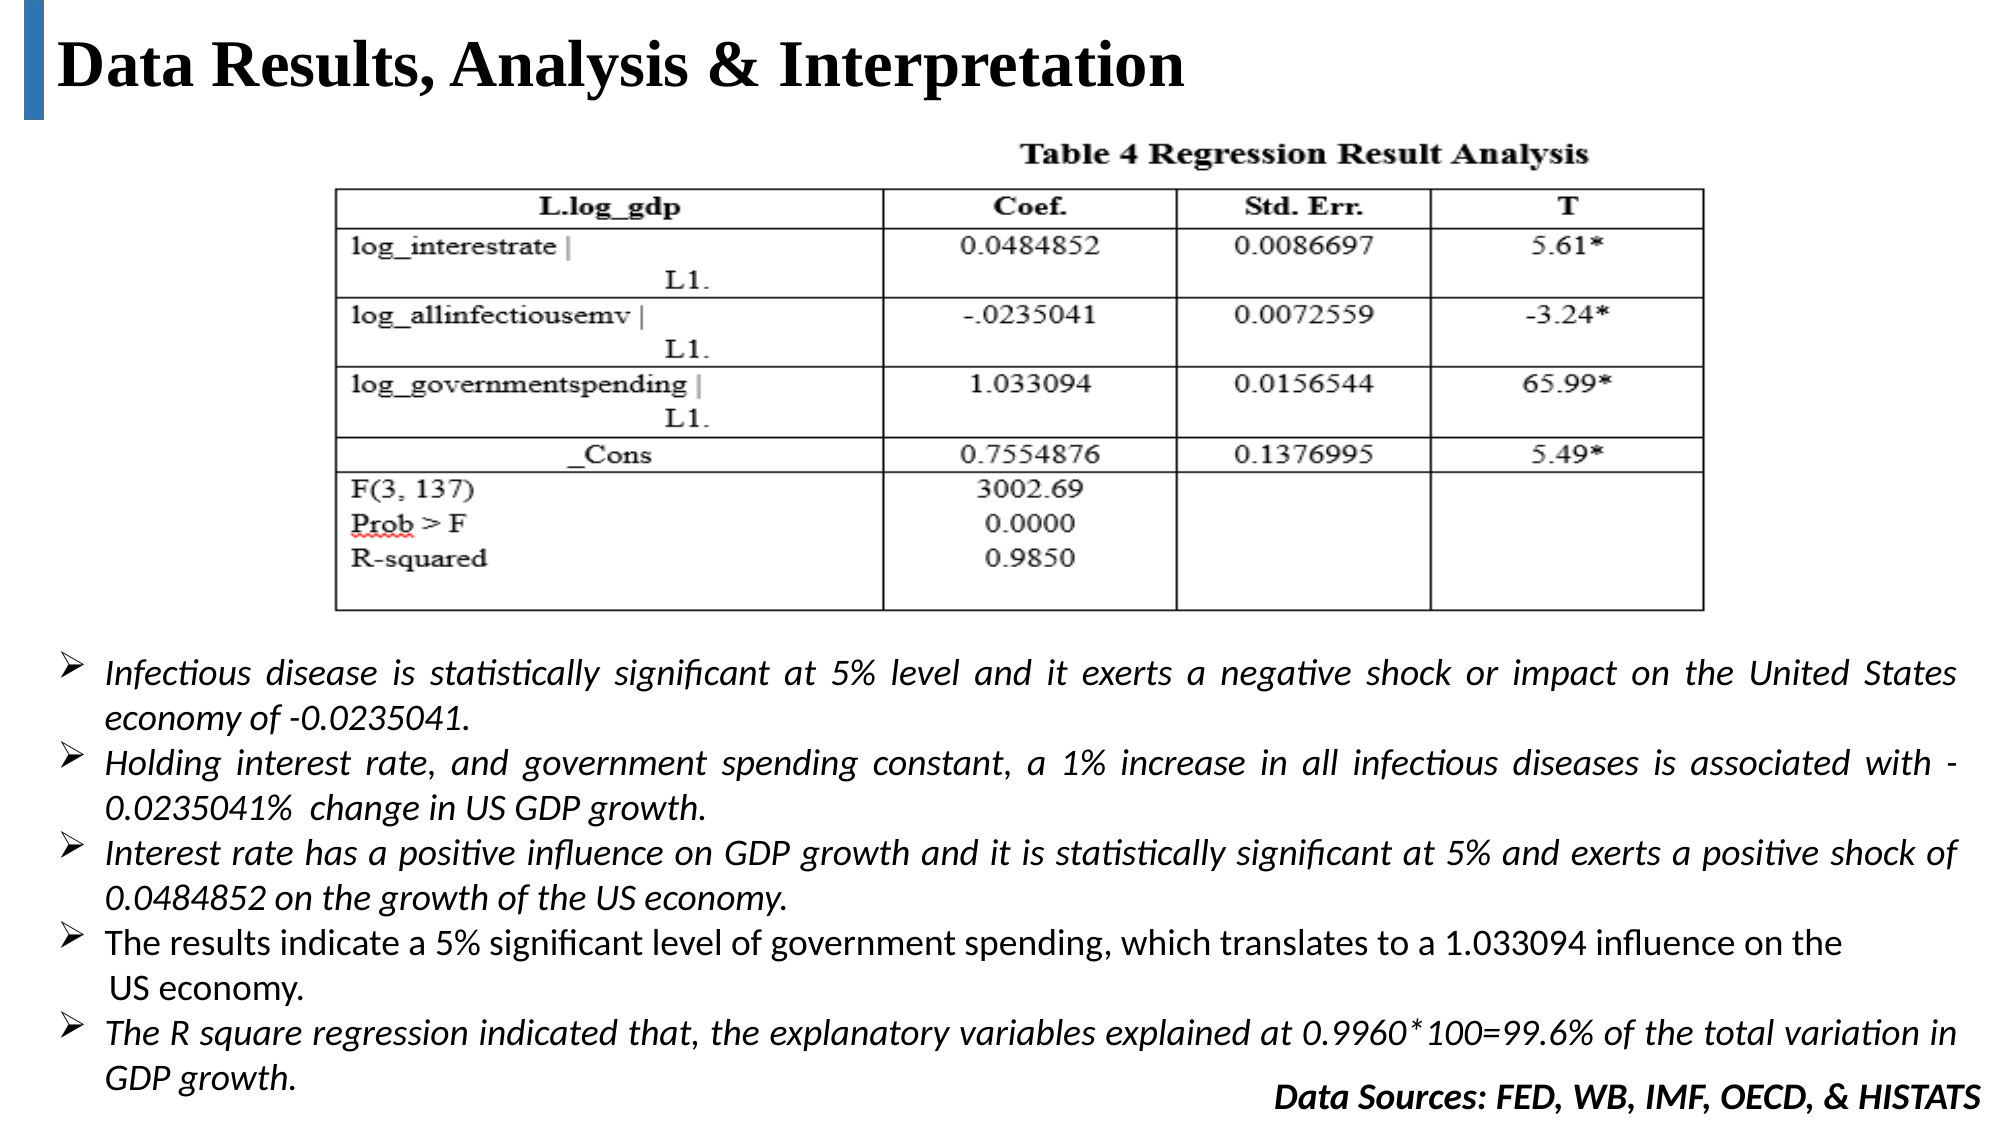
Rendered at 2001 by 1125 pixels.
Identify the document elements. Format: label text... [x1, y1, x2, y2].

title Data Results, Analysis & Interpretation [44, 10, 1768, 119]
text_box [24, 0, 44, 120]
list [319, 141, 1734, 618]
text_box Infectious disease is statistically significant at 5% level and it exerts a negative shock or impact on the United States economy of -0.0235041. Holding interest rate, and government spending constant, a 1% increase in all infectious diseases is associated with -0.0235041% change in US GDP growth. Interest rate has a positive influence on GDP growth and it is statistically significant at 5% and exerts a positive shock of 0.0484852 on the growth of the US economy. The results indicate a 5% significant level of government spending, which translates to a 1.033094 influence on the US economy. The R square regression indicated that, the explanatory variables explained at 0.9960*100=99.6% of the total variation in GDP growth. [42, 640, 1974, 1105]
text_box Data Sources: FED, WB, IMF, OECD, & HISTATS [1259, 1064, 1997, 1125]
